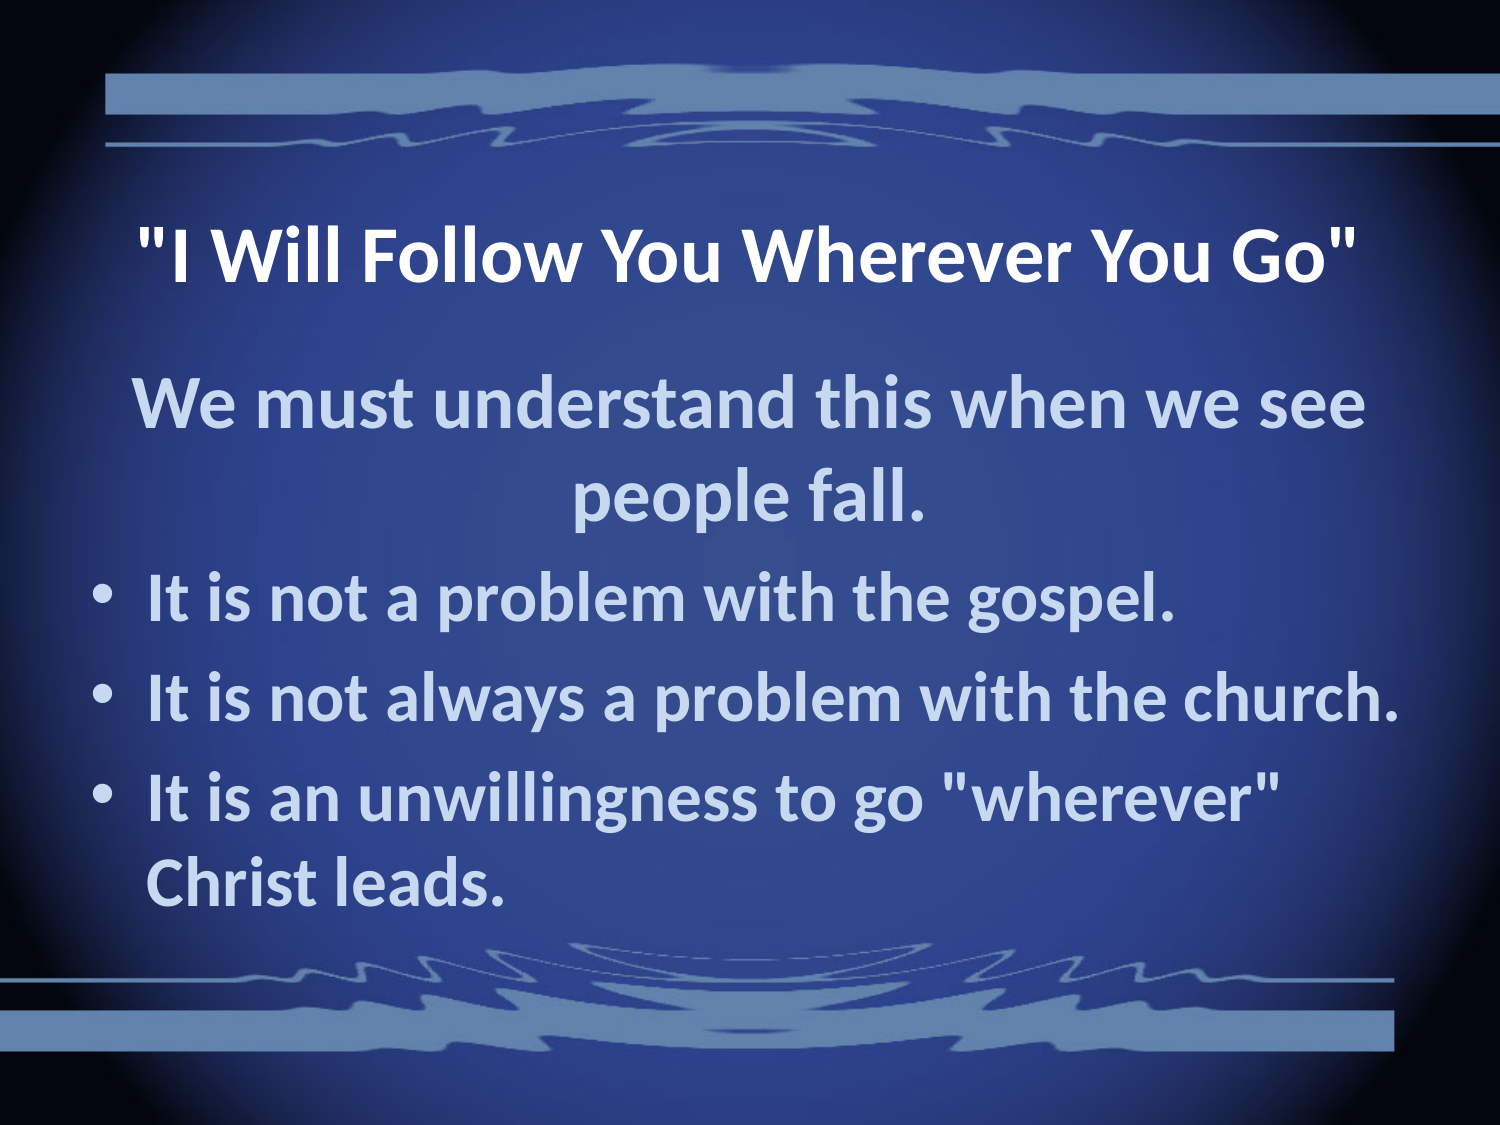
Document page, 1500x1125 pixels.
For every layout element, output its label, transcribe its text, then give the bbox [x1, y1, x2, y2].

picture [0, 0, 1500, 1125]
list We must understand this when we see people fall. It is not a problem with the gospel. It is not always a problem with the church. It is an unwillingness to go "wherever" Christ leads. [75, 344, 1425, 942]
title "I Will Follow You Wherever You Go" [75, 156, 1425, 344]
